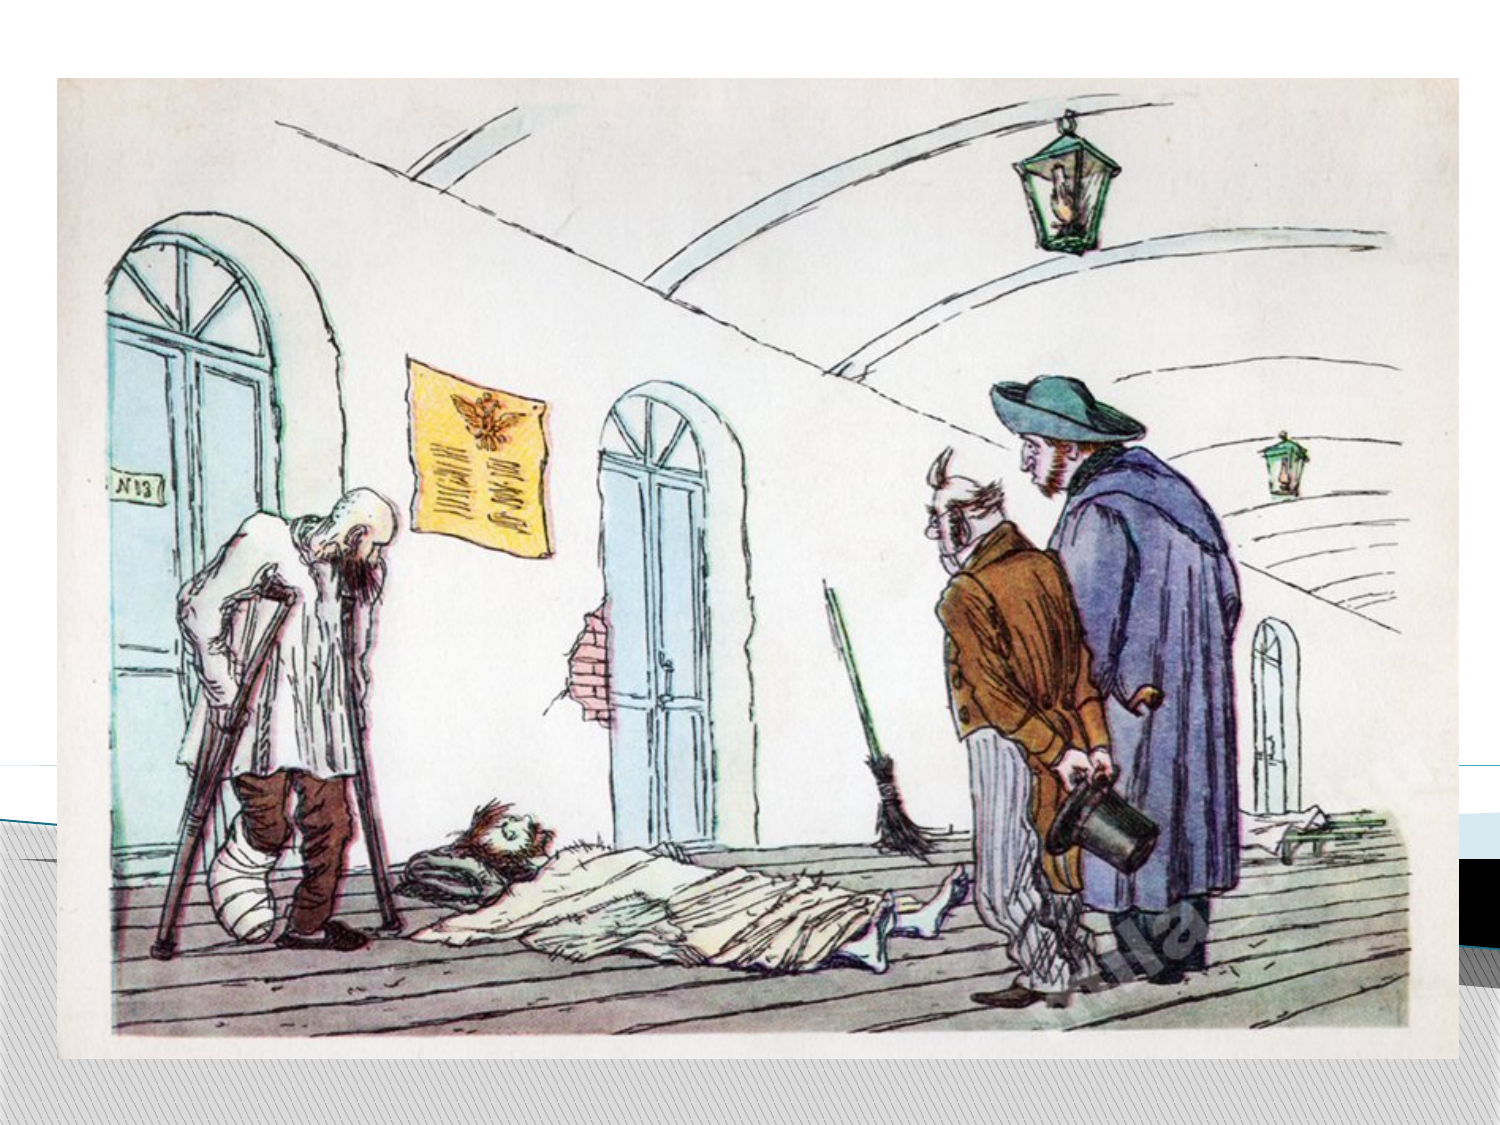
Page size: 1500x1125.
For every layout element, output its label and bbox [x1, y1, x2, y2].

picture [0, 77, 1500, 1059]
